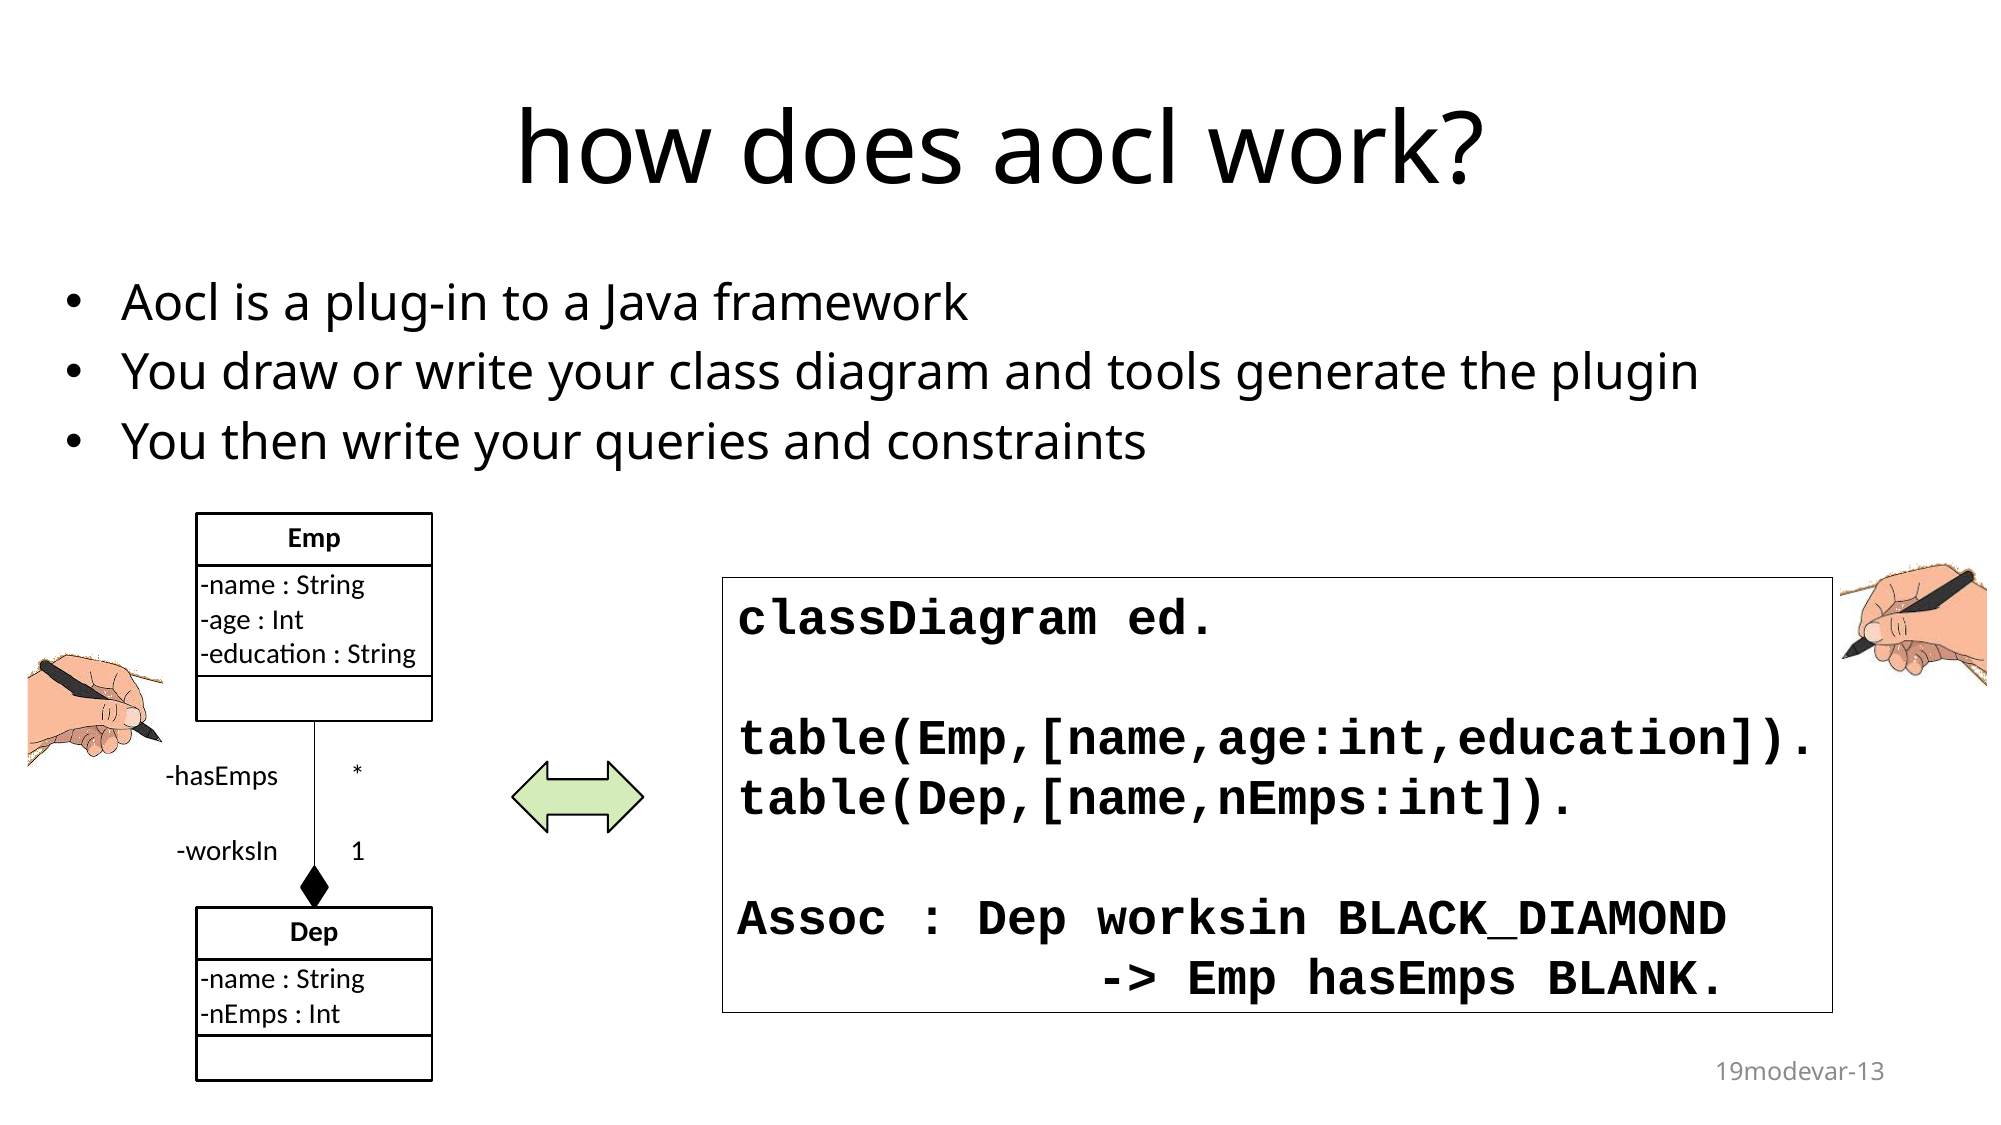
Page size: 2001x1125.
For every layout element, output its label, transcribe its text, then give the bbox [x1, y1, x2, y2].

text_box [160, 507, 1838, 561]
title how does aocl work? [0, 50, 2000, 238]
slide_number 19modevar-13 [1433, 1042, 1900, 1103]
list Aocl is a plug-in to a Java framework You draw or write your class diagram and tools generate the plugin You then write your queries and constraints [50, 262, 2000, 1043]
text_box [26, 561, 1988, 770]
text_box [160, 782, 1838, 1087]
